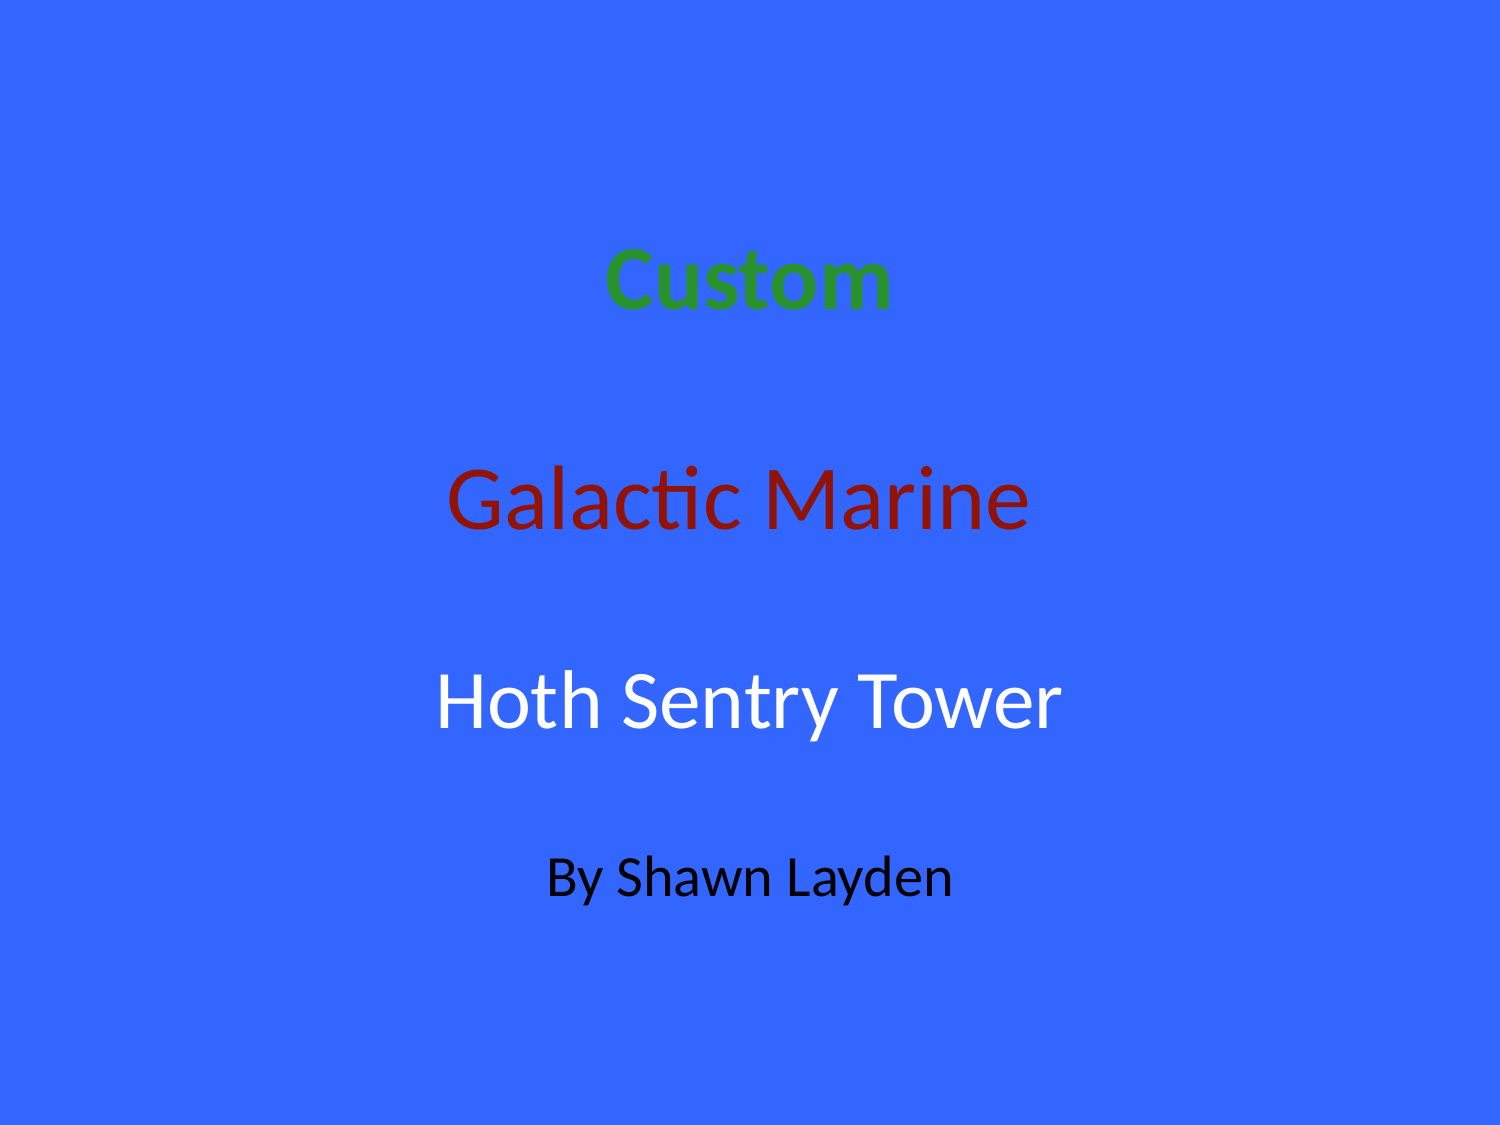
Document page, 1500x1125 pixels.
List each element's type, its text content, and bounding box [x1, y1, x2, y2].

subtitle Hoth Sentry Tower By Shawn Layden [225, 637, 1275, 925]
title Custom Galactic Marine [112, 200, 1388, 565]
